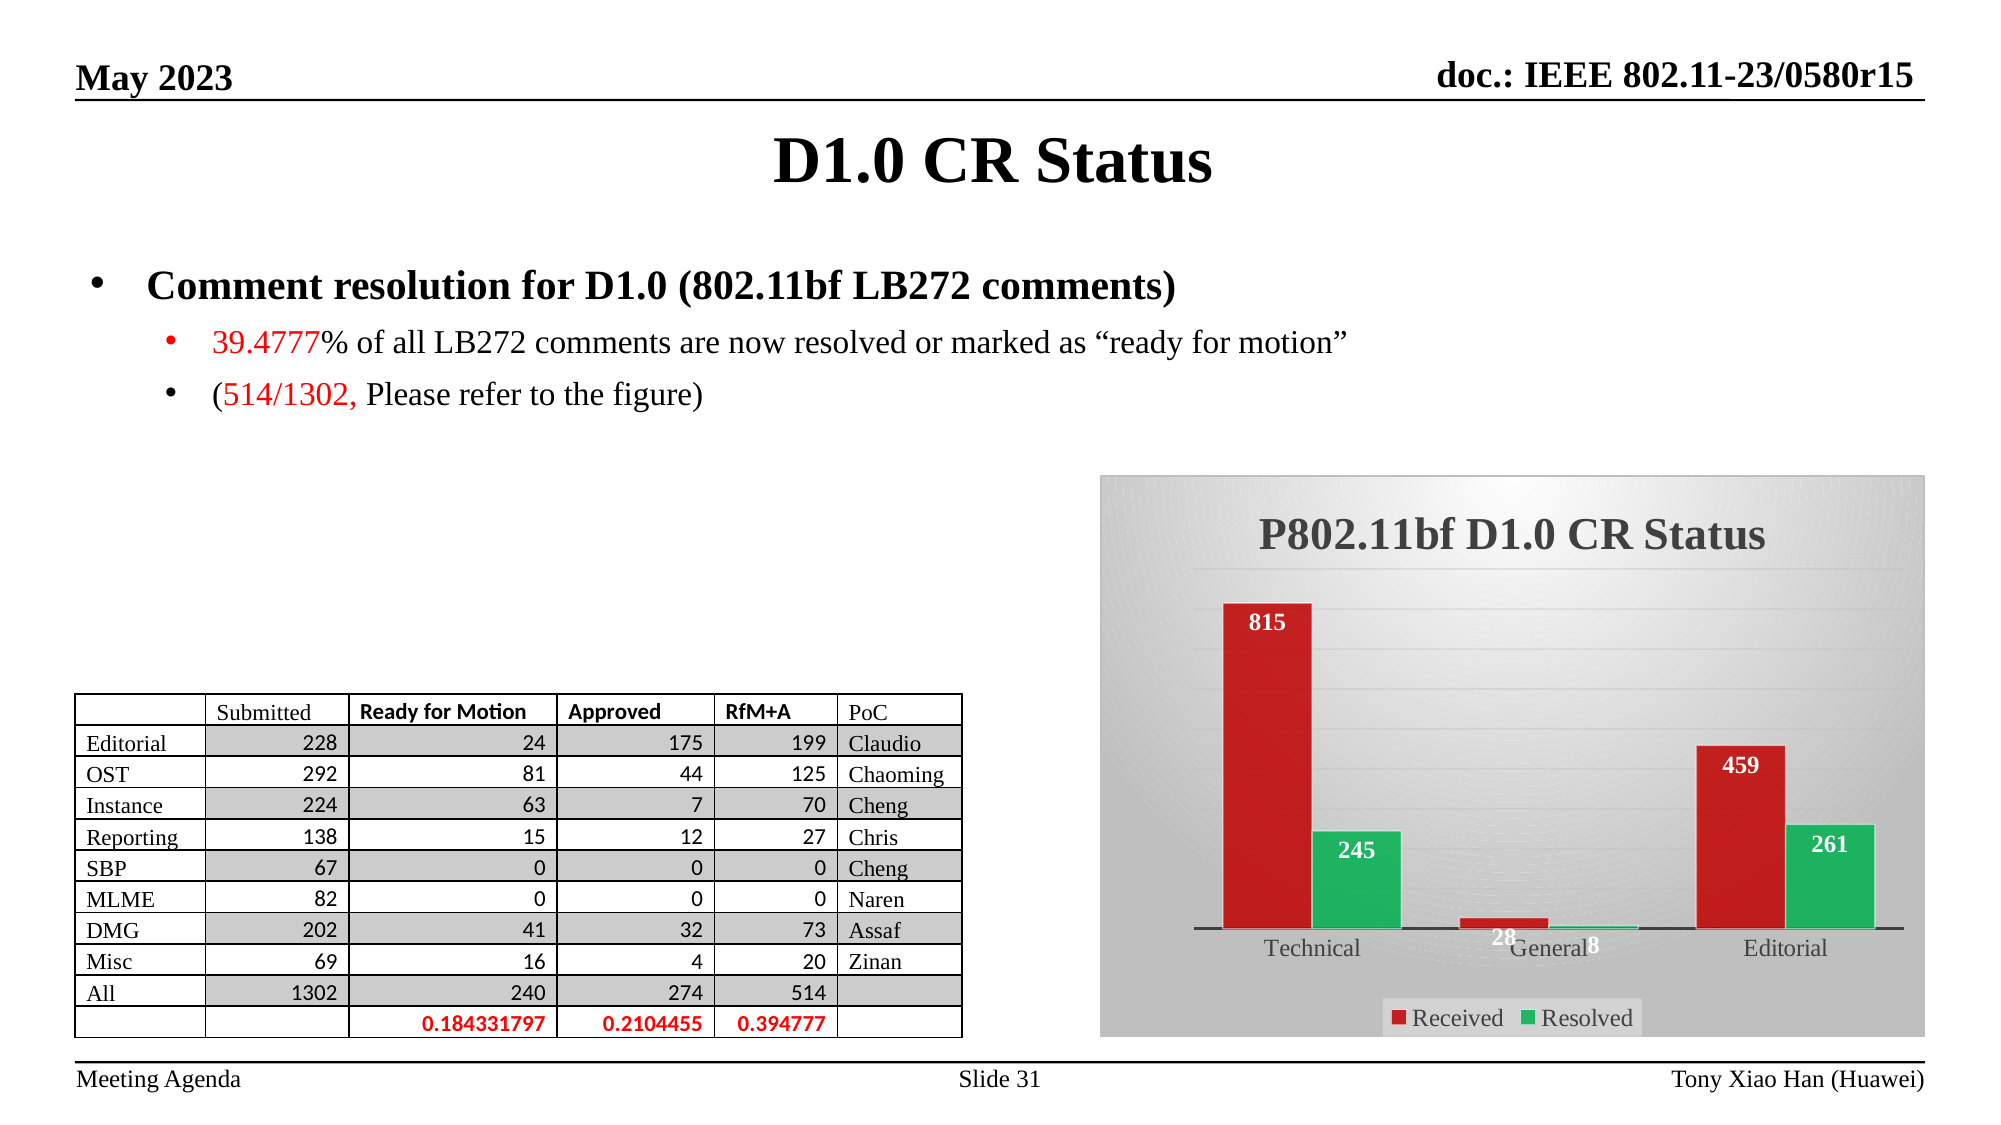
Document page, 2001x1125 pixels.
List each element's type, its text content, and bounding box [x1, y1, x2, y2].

table_header PoC [838, 695, 961, 724]
table_header Ready for Motion [350, 695, 556, 724]
table_cell Editorial [76, 726, 205, 755]
table_cell Misc [76, 945, 205, 974]
table_cell Cheng [838, 851, 961, 880]
chart [1099, 474, 1926, 1038]
table_cell 175 [558, 726, 714, 755]
title D1.0 CR Status [75, 112, 1913, 200]
table_cell 0.2104455 [558, 1007, 714, 1037]
table_cell 12 [558, 820, 714, 849]
table_cell Zinan [838, 945, 961, 974]
table_cell 0 [558, 882, 714, 912]
table_cell Chaoming [838, 757, 961, 787]
table_header Approved [558, 695, 714, 724]
table_cell Assaf [838, 913, 961, 943]
table_cell Instance [76, 788, 205, 818]
table_cell Reporting [76, 820, 205, 849]
table_cell 44 [558, 757, 714, 787]
table_cell Naren [838, 882, 961, 912]
table_header RfM+A [715, 695, 837, 724]
table_cell 32 [558, 913, 714, 943]
table_cell 0 [350, 882, 556, 912]
table_cell 20 [715, 945, 837, 974]
table_cell 24 [350, 726, 556, 755]
table_cell OST [76, 757, 205, 787]
table_cell SBP [76, 851, 205, 880]
table_cell 27 [715, 820, 837, 849]
table_cell 16 [350, 945, 556, 974]
table_cell 82 [206, 882, 348, 912]
table_cell 7 [558, 788, 714, 818]
table_cell 67 [206, 851, 348, 880]
table_cell 0.394777 [715, 1007, 837, 1037]
table_cell 240 [350, 976, 556, 1005]
table_cell 292 [206, 757, 348, 787]
table_cell 69 [206, 945, 348, 974]
table_cell 228 [206, 726, 348, 755]
table_cell [206, 1007, 348, 1037]
table_cell 199 [715, 726, 837, 755]
table_cell All [76, 976, 205, 1005]
table_cell 514 [715, 976, 837, 1005]
table_cell 1302 [206, 976, 348, 1005]
table_cell 0 [350, 851, 556, 880]
table_cell Chris [838, 820, 961, 849]
table_cell 4 [558, 945, 714, 974]
table_cell MLME [76, 882, 205, 912]
table_cell 70 [715, 788, 837, 818]
table_cell 202 [206, 913, 348, 943]
table_cell [838, 976, 961, 1005]
table_cell 15 [350, 820, 556, 849]
table_cell 125 [715, 757, 837, 787]
table_cell 274 [558, 976, 714, 1005]
table_cell 0 [715, 882, 837, 912]
table_cell 0 [558, 851, 714, 880]
table_cell 63 [350, 788, 556, 818]
table_header Submitted [206, 695, 348, 724]
table_cell DMG [76, 913, 205, 943]
table_cell 0.184331797 [350, 1007, 556, 1037]
table_cell 224 [206, 788, 348, 818]
table_cell 0 [715, 851, 837, 880]
table_cell 73 [715, 913, 837, 943]
table_cell 138 [206, 820, 348, 849]
table_cell [838, 1007, 961, 1037]
table_cell 81 [350, 757, 556, 787]
table_cell [76, 1007, 205, 1037]
table_cell Cheng [838, 788, 961, 818]
table_cell Claudio [838, 726, 961, 755]
table_header [76, 695, 205, 724]
list Comment resolution for D1.0 (802.11bf LB272 comments) 39.4777% of all LB272 comments are now resolved or marked as “ready for motion” (514/1302, Please refer to the figure) [75, 249, 1425, 938]
table_cell 41 [350, 913, 556, 943]
